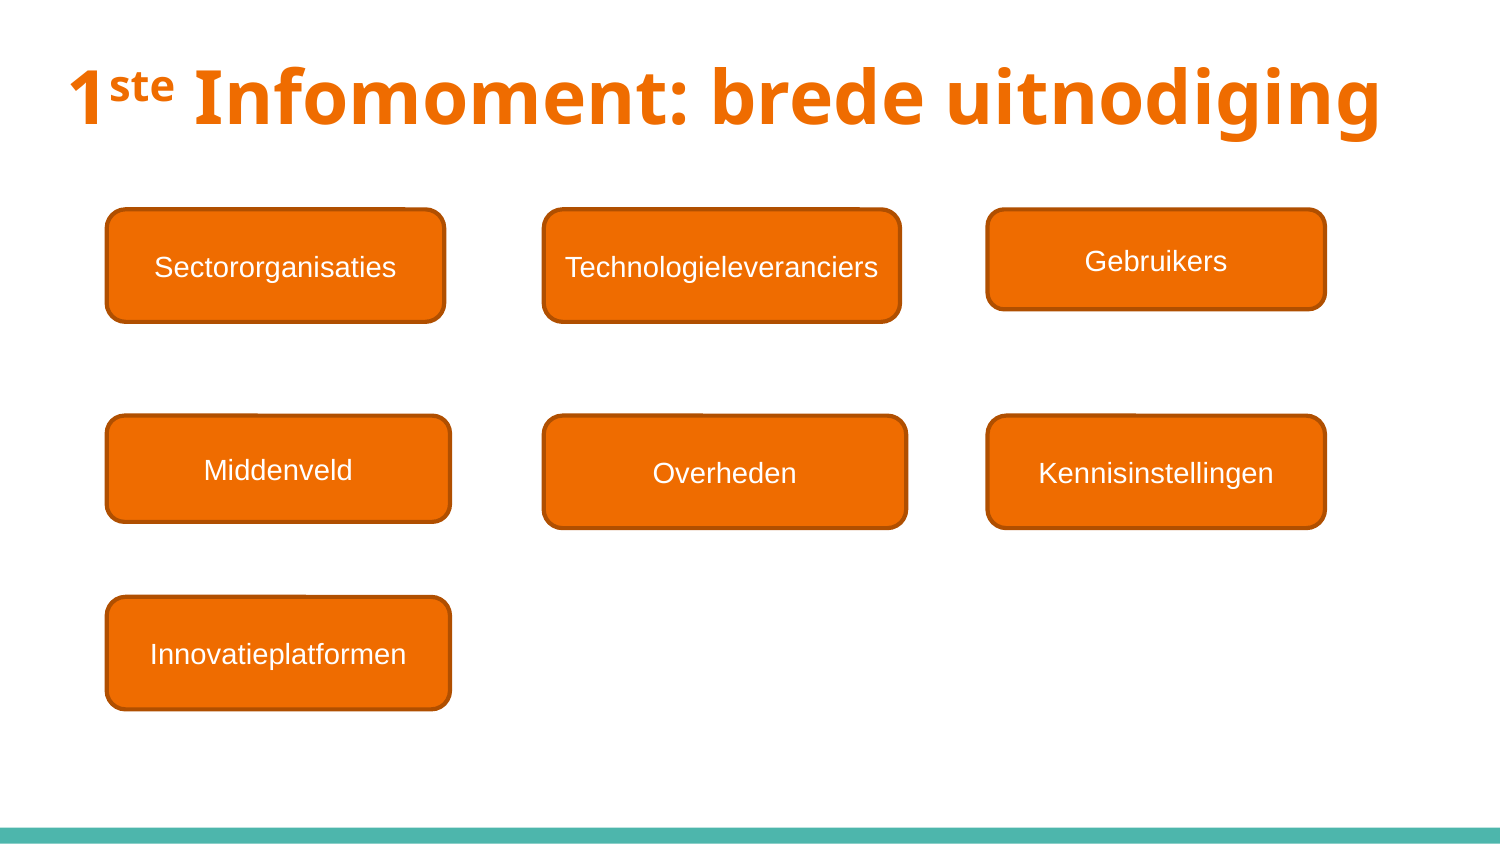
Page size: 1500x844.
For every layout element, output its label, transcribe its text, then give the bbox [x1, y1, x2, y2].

text_box Technologieleveranciers [541, 207, 903, 324]
text_box Sectororganisaties [104, 207, 447, 324]
title 1ste Infomoment: brede uitnodiging [51, 34, 1449, 151]
text_box Middenveld [104, 413, 453, 524]
text_box Gebruikers [985, 207, 1328, 312]
text_box Kennisinstellingen [985, 413, 1328, 531]
text_box Innovatieplatformen [104, 594, 453, 712]
text_box Overheden [541, 413, 909, 531]
